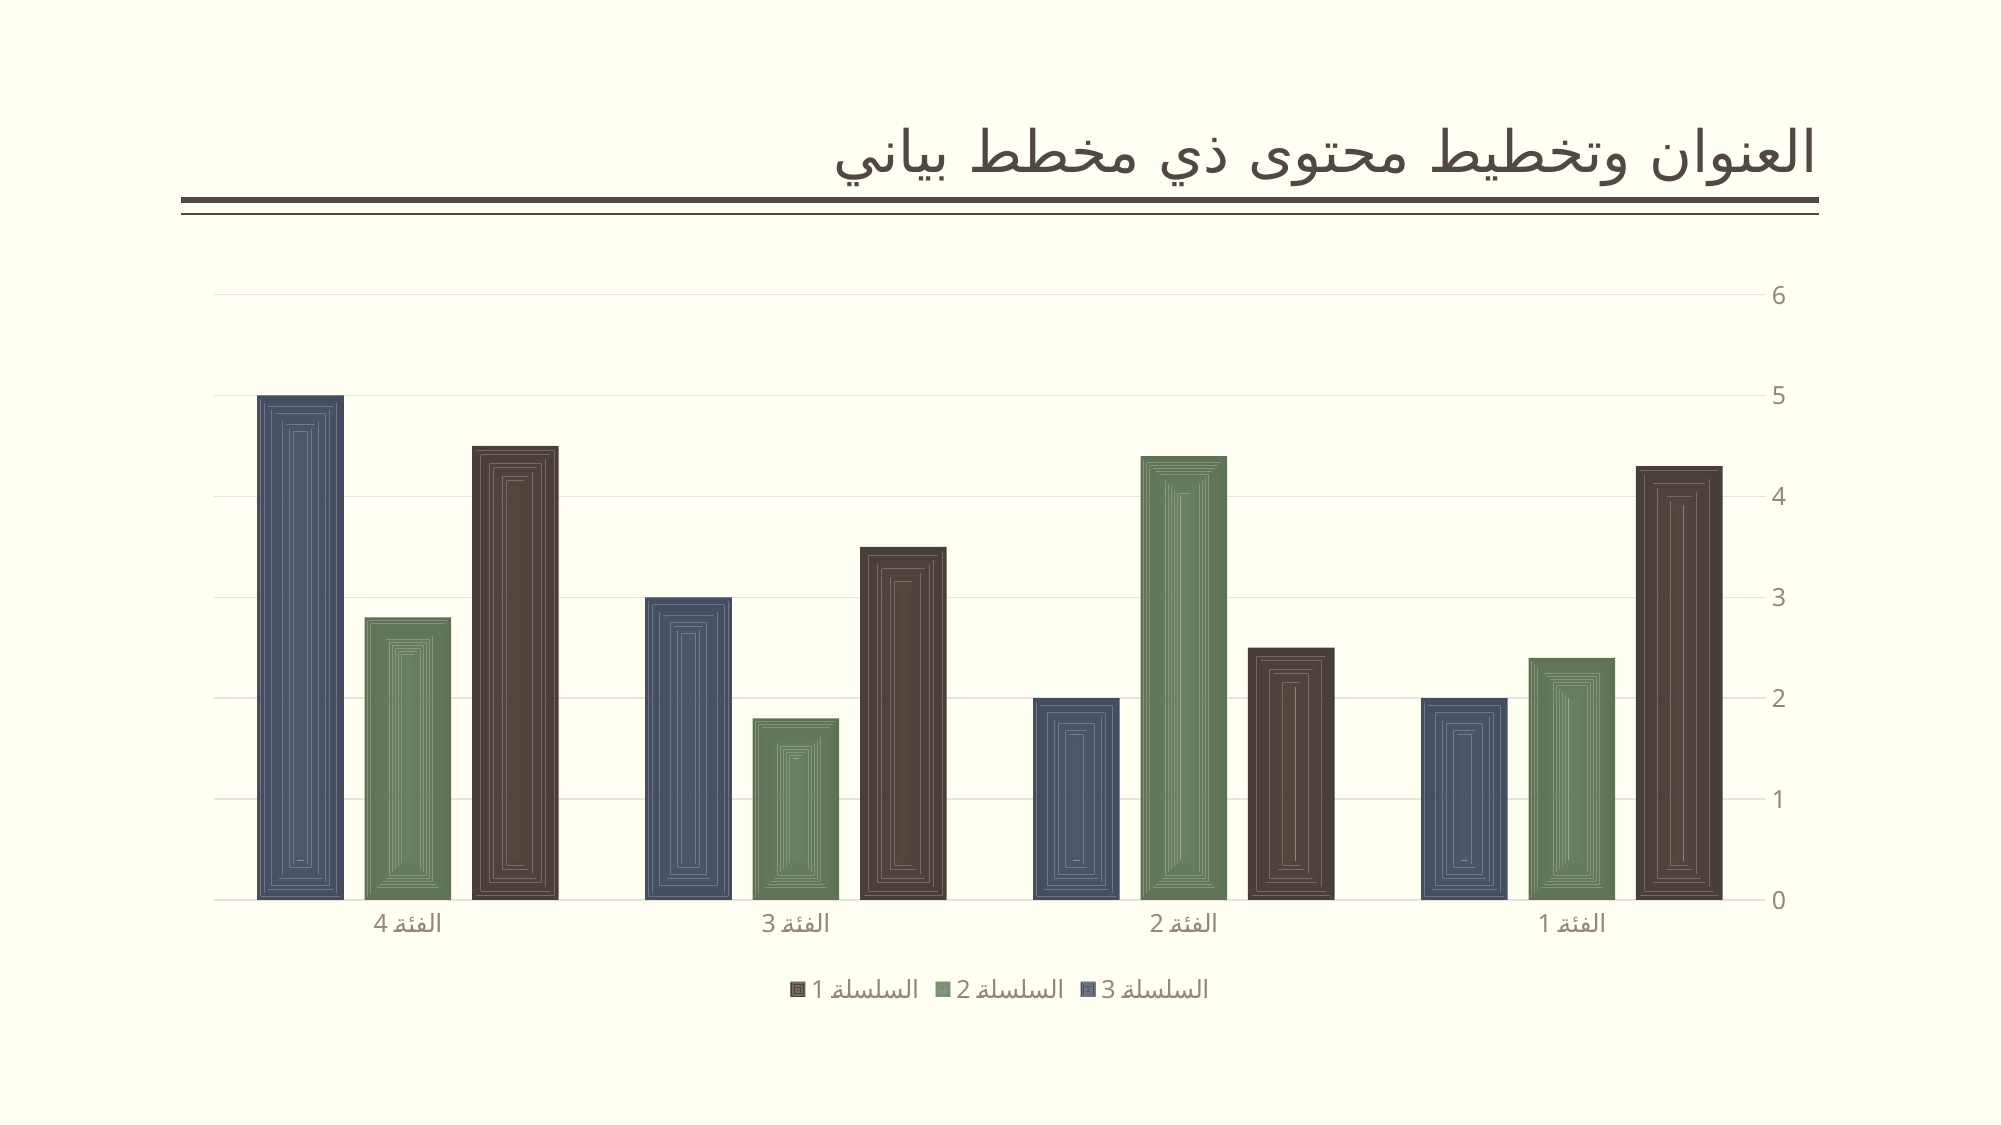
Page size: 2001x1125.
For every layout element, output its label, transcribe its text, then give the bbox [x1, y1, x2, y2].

title العنوان وتخطيط محتوى ذي مخطط بياني [181, 12, 1819, 193]
chart [181, 262, 1819, 1013]
